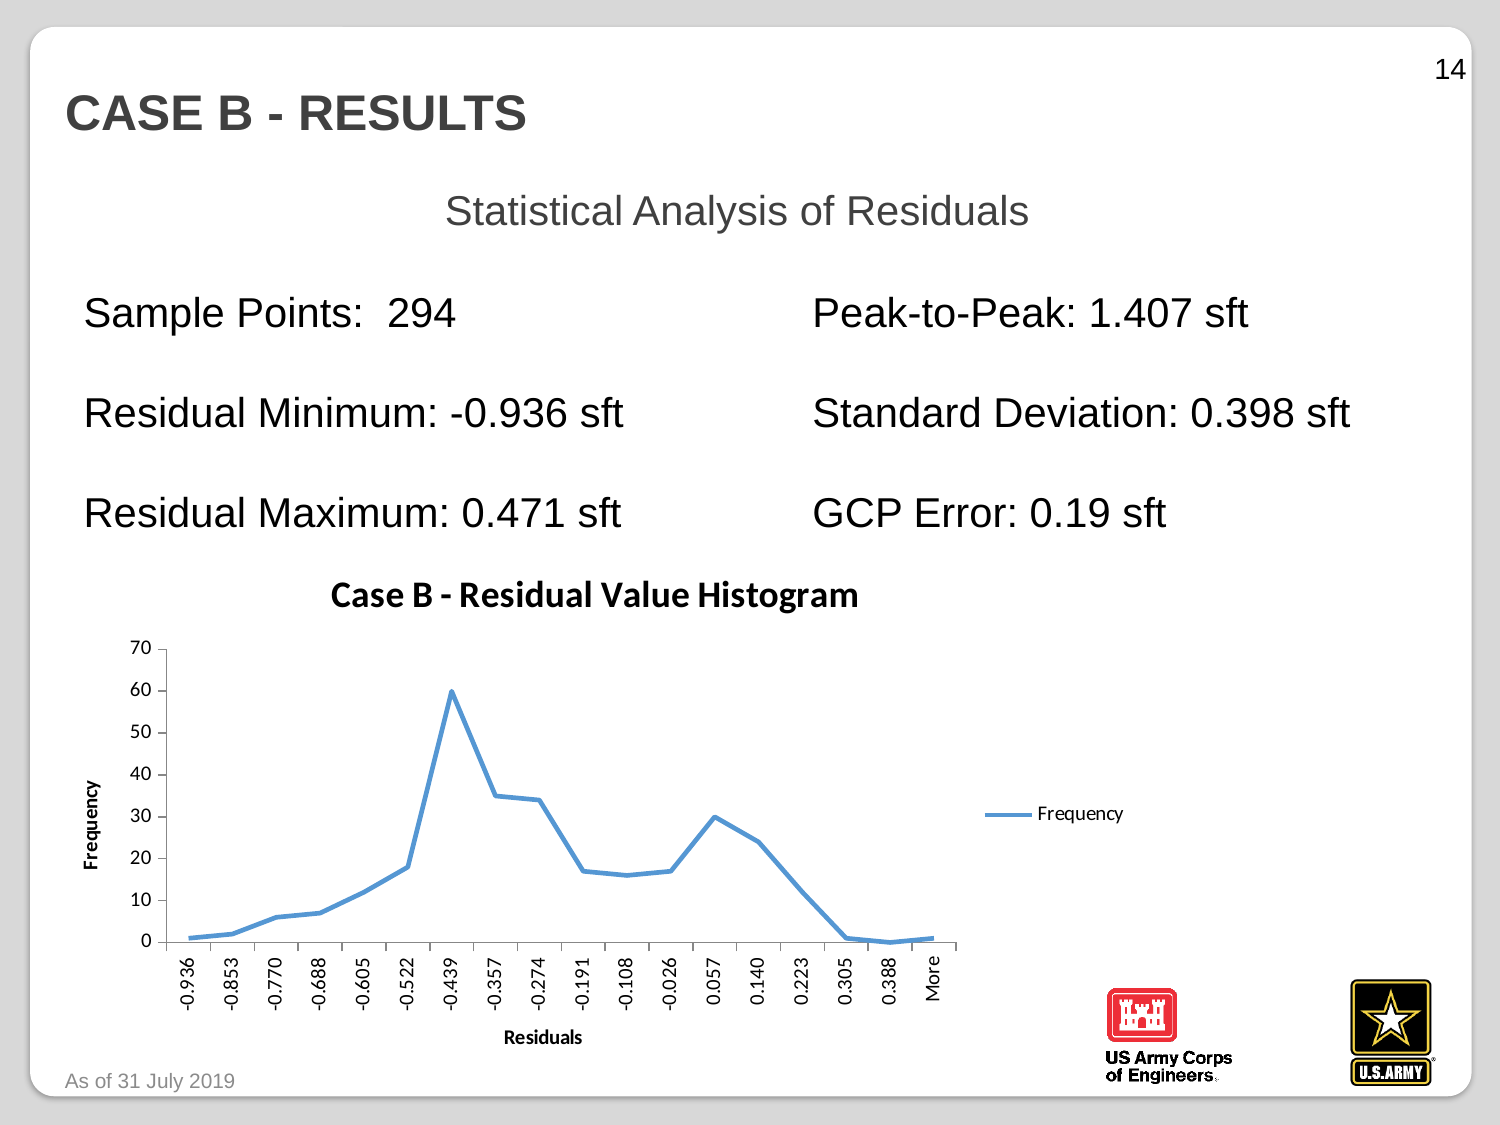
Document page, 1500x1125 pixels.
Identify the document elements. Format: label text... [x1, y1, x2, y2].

chart [48, 549, 1144, 1081]
text_box Statistical Analysis of Residuals [331, 176, 1144, 242]
footer As of 31 July 2019 [49, 1090, 526, 1099]
picture [1299, 953, 1482, 1112]
title CASE B - Results [49, 44, 1426, 177]
text_box Sample Points: 294 Residual Minimum: -0.936 sft Residual Maximum: 0.471 sft Peak-to-Peak: 1.407 sft Standard Deviation: 0.398 sft GCP Error: 0.19 sft [68, 278, 1407, 893]
picture [1106, 988, 1232, 1084]
slide_number 14 [1362, 37, 1482, 98]
